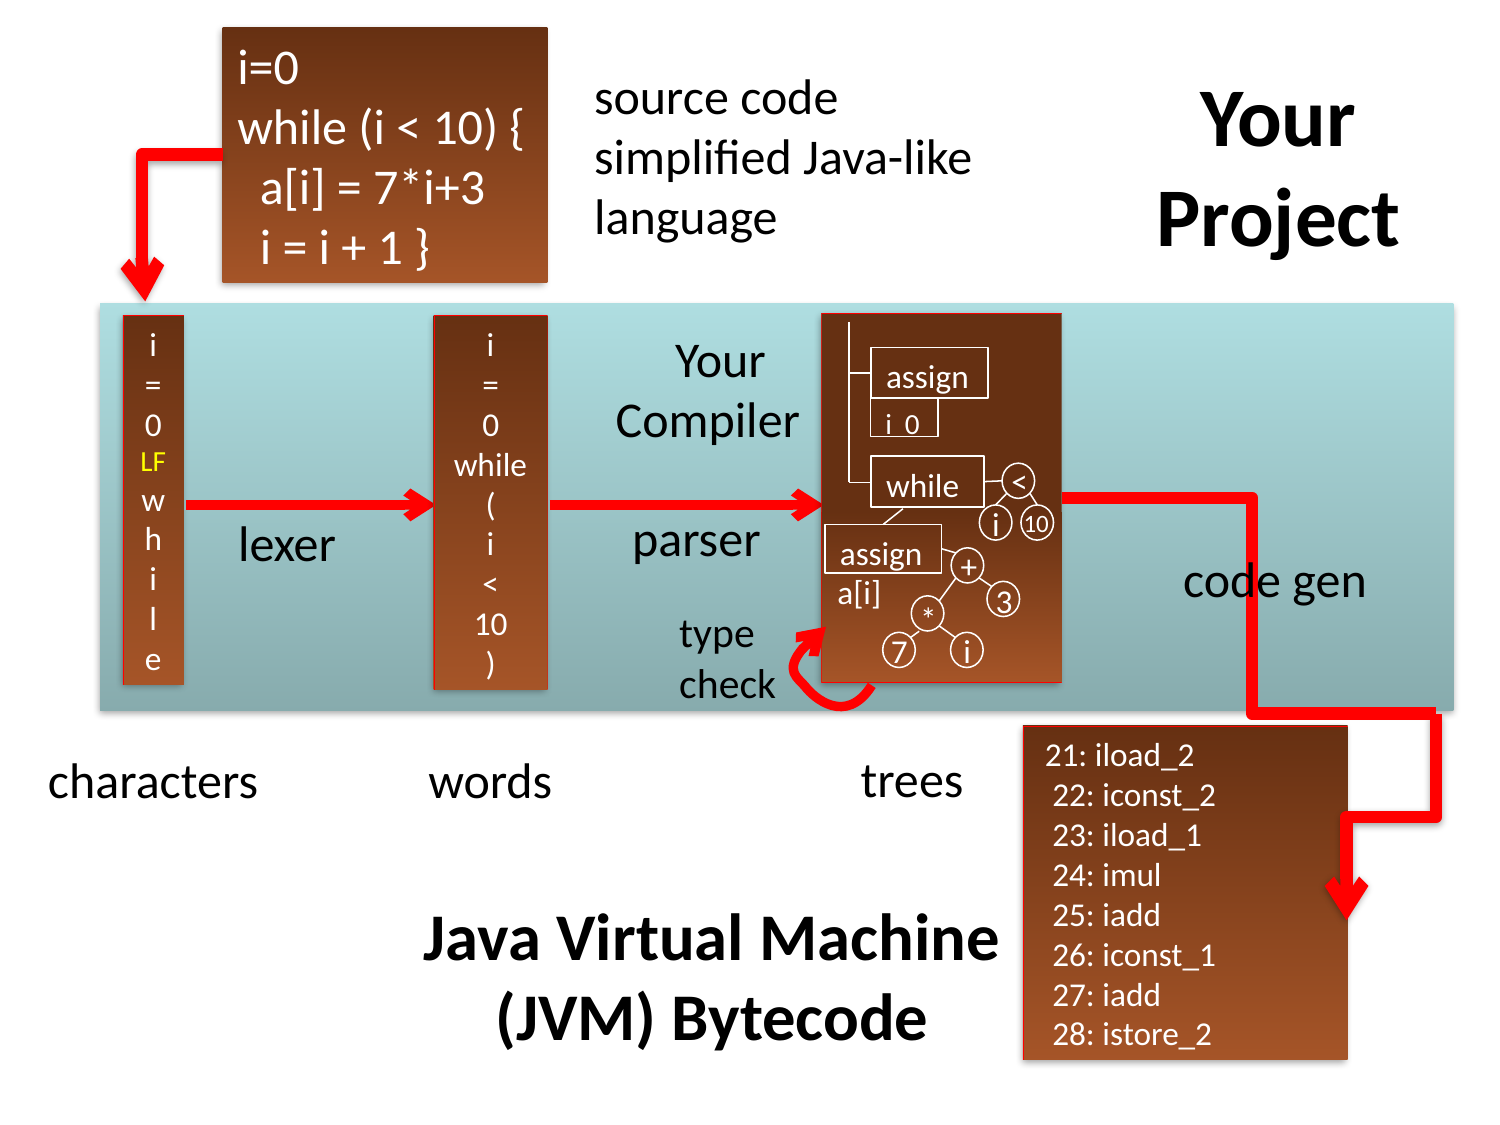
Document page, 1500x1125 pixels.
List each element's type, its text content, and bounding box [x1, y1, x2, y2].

text_box source code simplified Java-like language [579, 57, 988, 253]
text_box characters [33, 740, 274, 816]
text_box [1287, 772, 1495, 862]
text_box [144, 155, 223, 302]
text_box trees [845, 740, 979, 815]
text_box Java Virtual Machine (JVM) Bytecode [390, 885, 1017, 1061]
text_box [663, 598, 872, 716]
text_box Your Compiler [100, 303, 1454, 711]
text_box words [413, 741, 568, 816]
text_box i=0 while (i < 10) { a[i] = 7*i+3 i = i + 1 } [222, 27, 548, 283]
text_box Your Project [1121, 56, 1436, 271]
text_box i = 0 LF w h i l e [122, 315, 184, 685]
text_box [1061, 497, 1437, 715]
text_box 21: iload_2 22: iconst_2 23: iload_1 24: imul 25: iadd 26: iconst_1 27: iadd 28: istore_2 [1022, 725, 1348, 1060]
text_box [549, 312, 1065, 683]
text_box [222, 315, 548, 695]
